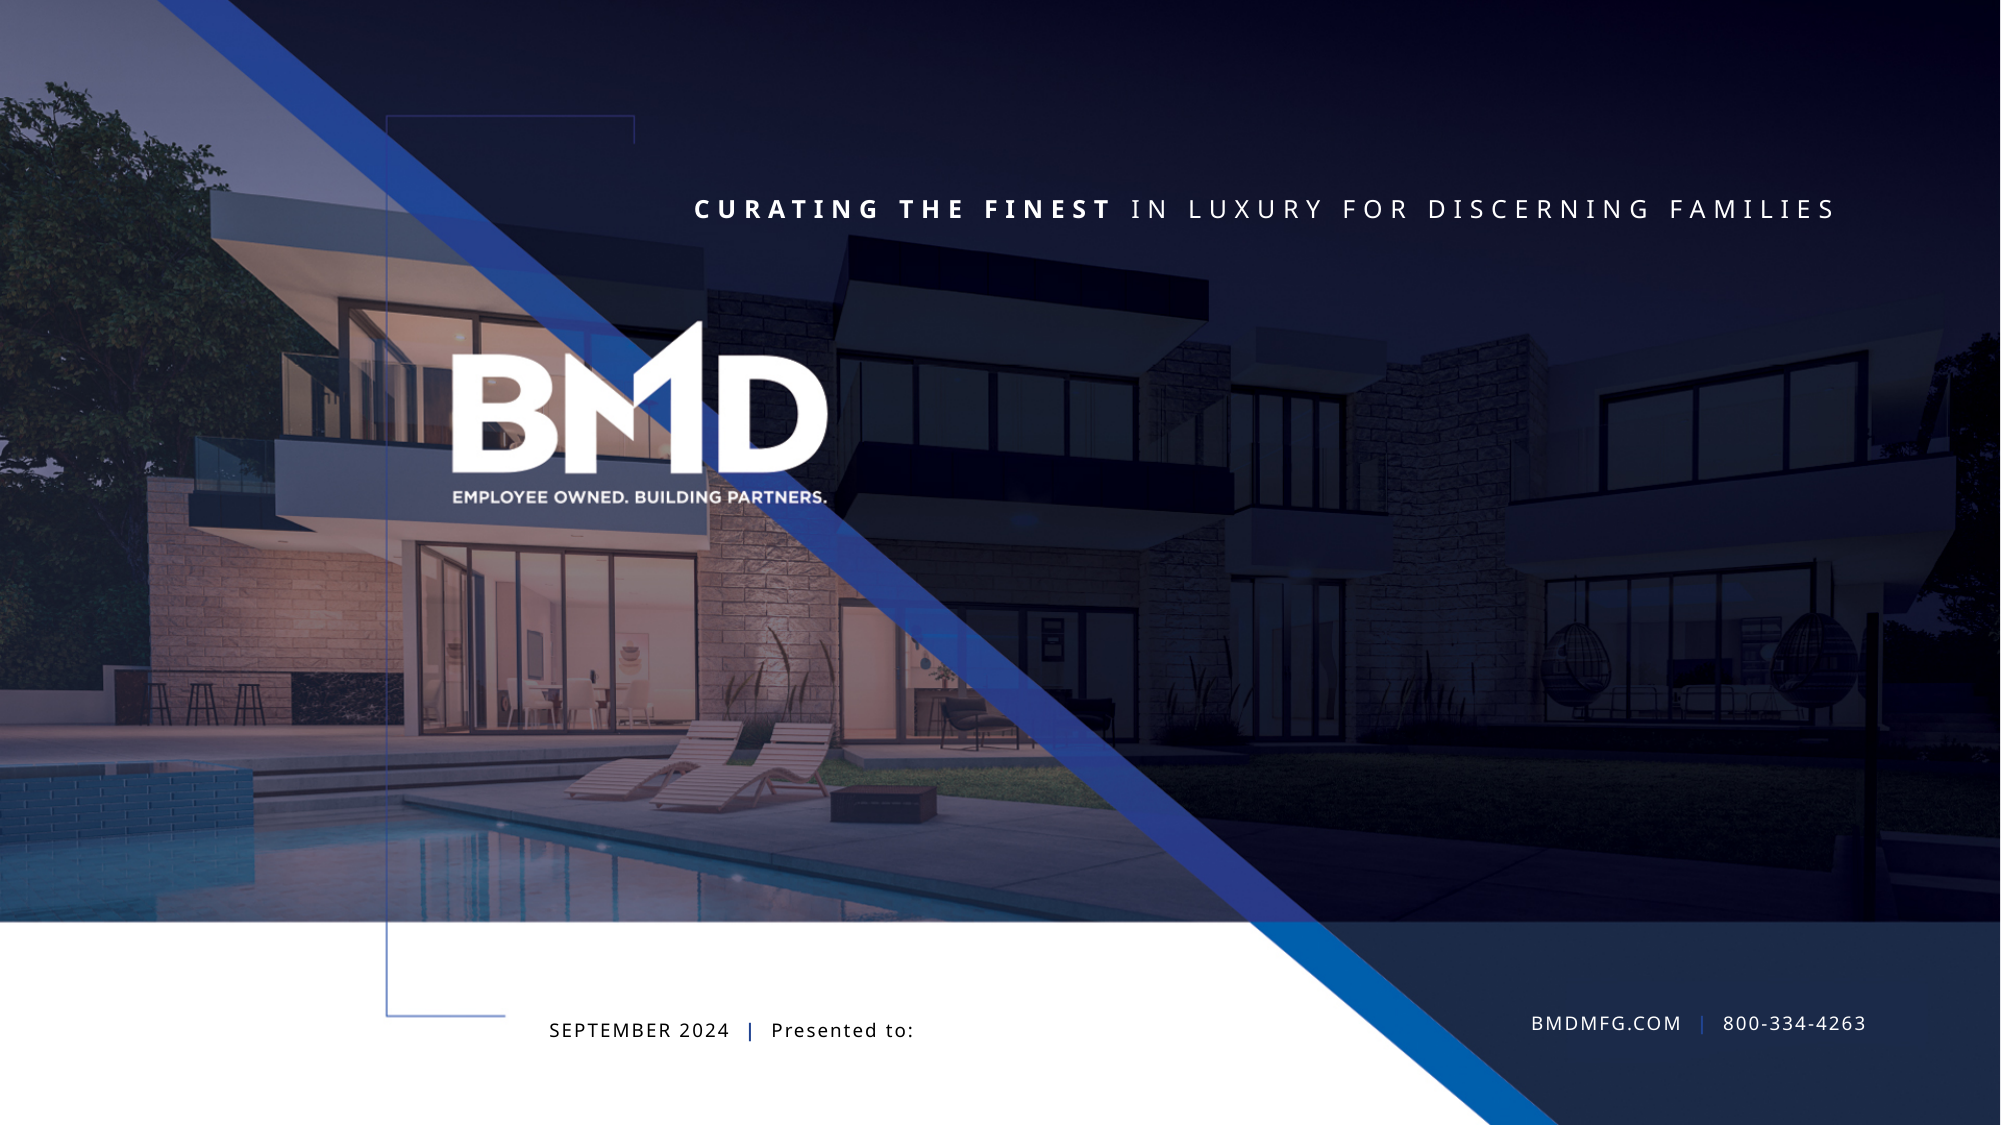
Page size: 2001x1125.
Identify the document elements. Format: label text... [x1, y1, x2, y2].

text_box BMDMFG.COM | 800-334-4263 [1516, 1004, 1881, 1042]
picture [0, 0, 2001, 1125]
text_box SEPTEMBER 2024 | Presented to: [534, 1011, 928, 1049]
text_box CURATING THE FINEST IN LUXURY FOR DISCERNING FAMILIES [679, 186, 1849, 231]
